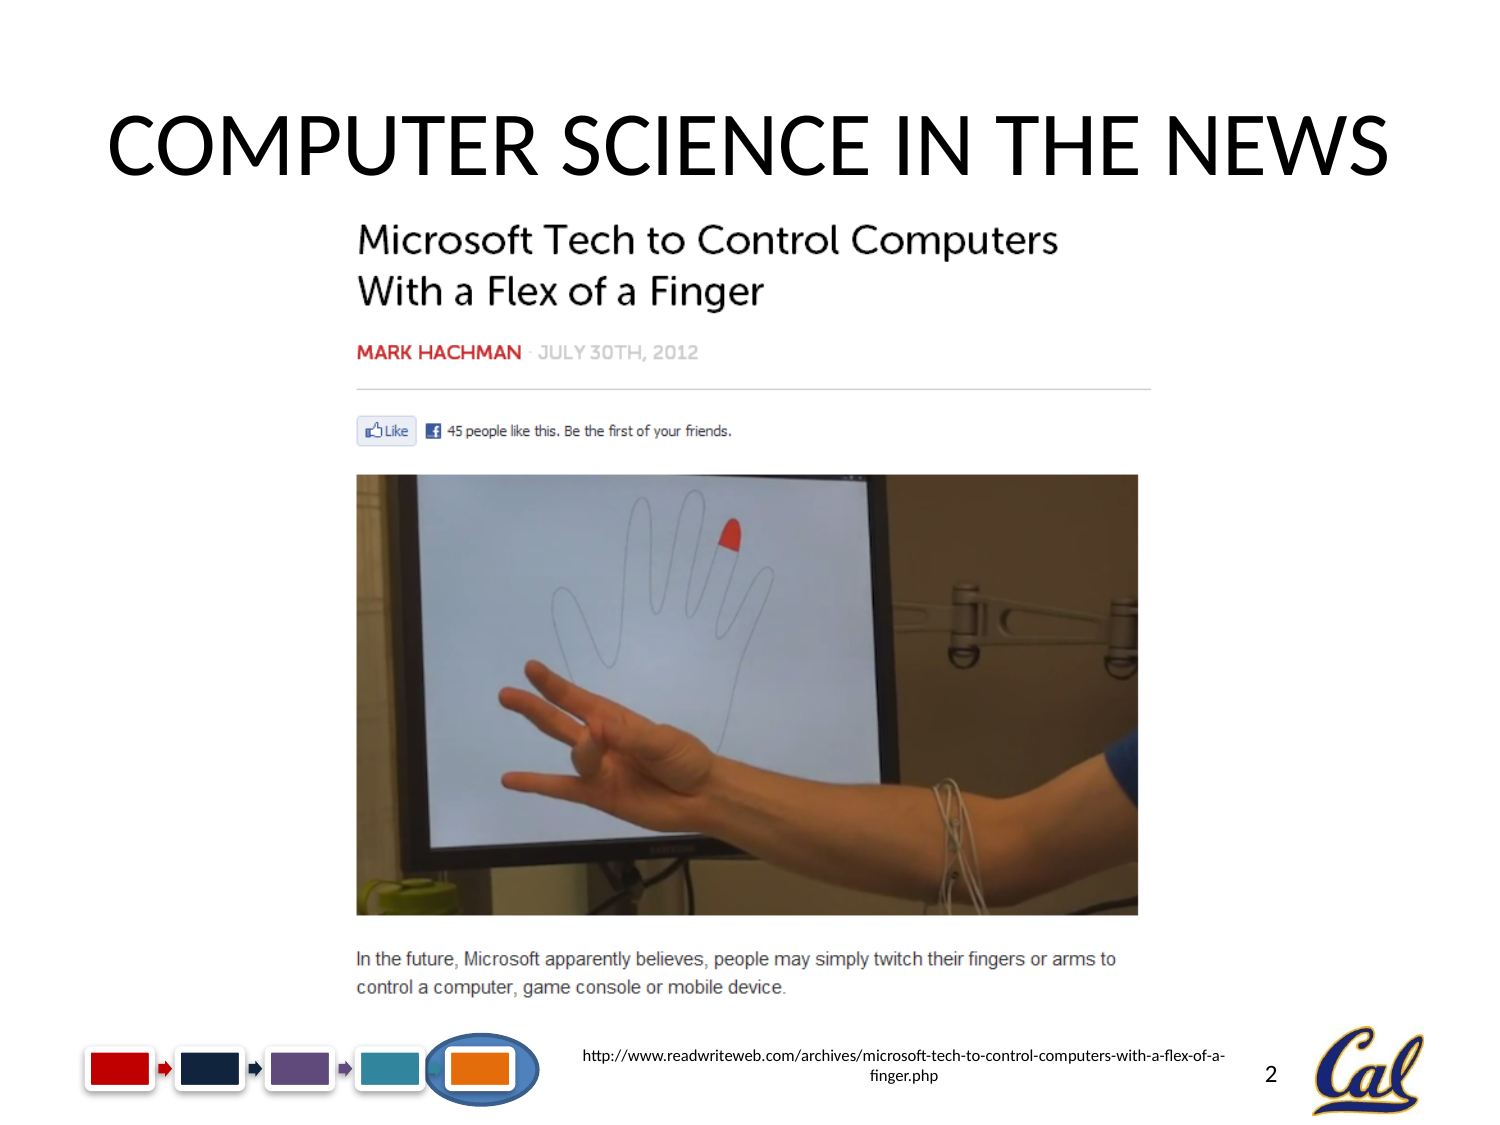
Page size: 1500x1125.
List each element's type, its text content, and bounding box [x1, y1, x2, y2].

title Computer Science in the News [75, 45, 1425, 233]
picture [348, 212, 1151, 1004]
picture [1312, 1026, 1424, 1116]
text_box http://www.readwriteweb.com/archives/microsoft-tech-to-control-computers-with-a-flex-of-a-finger.php [546, 1037, 1263, 1093]
